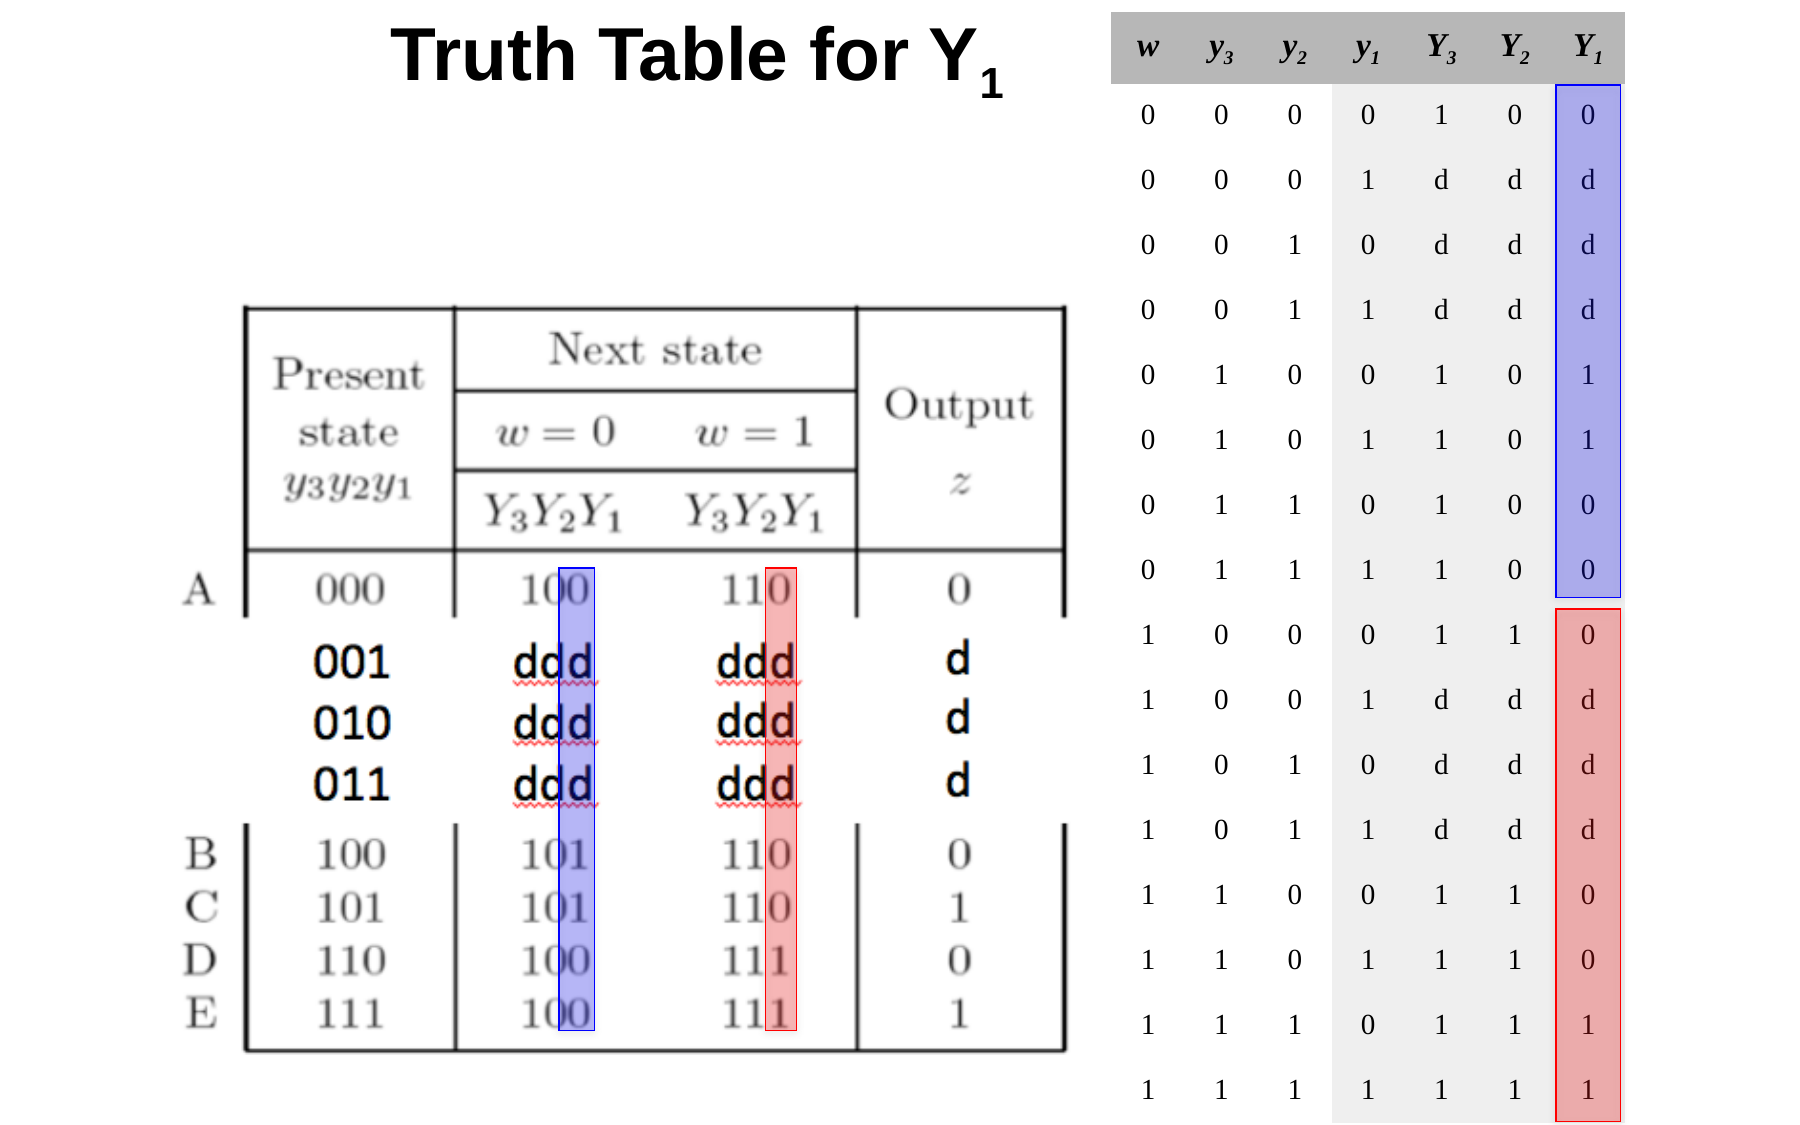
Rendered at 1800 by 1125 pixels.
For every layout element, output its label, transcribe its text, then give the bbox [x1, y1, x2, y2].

table_cell d [1478, 214, 1552, 279]
table_cell 1 [1405, 409, 1478, 474]
table_cell 1 [1405, 604, 1478, 669]
table_cell d [1478, 279, 1552, 344]
table_header y2 [1258, 12, 1332, 84]
table_cell 1 [1185, 409, 1258, 474]
table_cell 0 [1185, 84, 1258, 149]
table_cell 1 [1111, 734, 1185, 798]
table_cell 0 [1332, 474, 1405, 539]
table_cell 0 [1552, 604, 1625, 669]
table_cell 0 [1332, 344, 1405, 409]
table_cell 1 [1258, 734, 1332, 798]
text_box [1555, 85, 1621, 598]
table_cell 0 [1111, 214, 1185, 279]
table_cell d [1478, 798, 1552, 863]
table_cell 0 [1185, 604, 1258, 669]
table_cell 0 [1478, 84, 1552, 149]
table_cell 1 [1258, 214, 1332, 279]
table_cell 1 [1111, 993, 1185, 1058]
table_cell d [1405, 669, 1478, 734]
table_cell 0 [1258, 604, 1332, 669]
table_cell 0 [1332, 863, 1405, 928]
table_cell 1 [1258, 993, 1332, 1058]
table_cell 0 [1258, 669, 1332, 734]
table_cell d [1478, 149, 1552, 214]
table_cell d [1405, 214, 1478, 279]
table_cell 0 [1258, 149, 1332, 214]
table_cell 1 [1111, 669, 1185, 734]
table_cell d [1405, 279, 1478, 344]
table_cell 0 [1258, 928, 1332, 993]
table_cell 1 [1405, 1058, 1478, 1123]
table_header y1 [1332, 12, 1405, 84]
table_cell 1 [1405, 84, 1478, 149]
table_cell d [1478, 734, 1552, 798]
table_cell 1 [1185, 474, 1258, 539]
table_cell 1 [1185, 993, 1258, 1058]
table_cell 0 [1111, 539, 1185, 604]
table_cell 1 [1405, 993, 1478, 1058]
table_cell 1 [1478, 863, 1552, 928]
table_cell 1 [1332, 798, 1405, 863]
table_cell 0 [1258, 344, 1332, 409]
table_cell 1 [1185, 344, 1258, 409]
table_cell 0 [1552, 84, 1625, 149]
table_cell d [1405, 798, 1478, 863]
table_cell 1 [1332, 149, 1405, 214]
table_cell 0 [1478, 474, 1552, 539]
table_cell 0 [1185, 798, 1258, 863]
table_cell 1 [1478, 928, 1552, 993]
table_cell 1 [1405, 863, 1478, 928]
table_cell 1 [1258, 474, 1332, 539]
table_cell 0 [1185, 734, 1258, 798]
table_cell 0 [1332, 734, 1405, 798]
table_cell 1 [1258, 798, 1332, 863]
table_cell 0 [1258, 863, 1332, 928]
text_box [1555, 609, 1621, 1122]
table_cell d [1405, 149, 1478, 214]
table_cell 1 [1478, 604, 1552, 669]
table_cell 0 [1478, 539, 1552, 604]
table_cell 0 [1111, 409, 1185, 474]
table_cell 0 [1111, 344, 1185, 409]
table_cell 0 [1478, 344, 1552, 409]
table_cell 0 [1258, 409, 1332, 474]
table_cell 1 [1111, 863, 1185, 928]
table_cell 0 [1185, 669, 1258, 734]
table_cell d [1478, 669, 1552, 734]
table_cell 1 [1185, 928, 1258, 993]
table_cell 0 [1332, 604, 1405, 669]
table_cell 0 [1619, 539, 1625, 604]
table_cell 0 [1332, 84, 1405, 149]
table_cell 1 [1111, 604, 1185, 669]
table_cell 1 [1332, 539, 1405, 604]
table_header Y3 [1405, 12, 1478, 84]
table_cell 1 [1258, 279, 1332, 344]
table_cell 1 [1111, 928, 1185, 993]
table_header Y1 [1552, 12, 1625, 84]
table_header Y2 [1478, 12, 1552, 84]
table_cell 0 [1258, 84, 1332, 149]
table_cell 1 [1258, 1058, 1332, 1123]
picture [179, 291, 1080, 1074]
table_cell 1 [1185, 1058, 1258, 1123]
table_cell 0 [1332, 214, 1405, 279]
table_cell 0 [1332, 993, 1405, 1058]
table_cell 0 [1111, 474, 1185, 539]
table_cell 1 [1478, 993, 1552, 1058]
table_cell 1 [1332, 1058, 1405, 1123]
table_cell 1 [1405, 474, 1478, 539]
table_cell 1 [1332, 409, 1405, 474]
table_header y3 [1245, 12, 1258, 84]
table_cell 0 [1111, 279, 1185, 344]
table_cell 0 [1185, 279, 1258, 344]
table_cell 1 [1405, 928, 1478, 993]
table_cell 0 [1111, 149, 1185, 214]
table_cell 1 [1185, 863, 1258, 928]
table_cell 1 [1258, 539, 1332, 604]
table_cell 1 [1185, 539, 1258, 604]
table_cell 1 [1111, 798, 1185, 863]
table_cell 1 [1405, 344, 1478, 409]
table_cell 0 [1478, 409, 1552, 474]
table_cell 0 [1185, 149, 1258, 214]
table_cell 1 [1478, 1058, 1552, 1123]
table_cell 1 [1332, 669, 1405, 734]
table_cell 0 [1111, 113, 1185, 149]
table_cell 1 [1111, 1058, 1185, 1123]
table_cell d [1405, 734, 1478, 798]
text_box Truth Table for Y1 [149, 0, 1245, 113]
table_cell 1 [1332, 928, 1405, 993]
table_cell 1 [1332, 279, 1405, 344]
table_cell 1 [1405, 539, 1478, 604]
table_cell 0 [1185, 214, 1258, 279]
